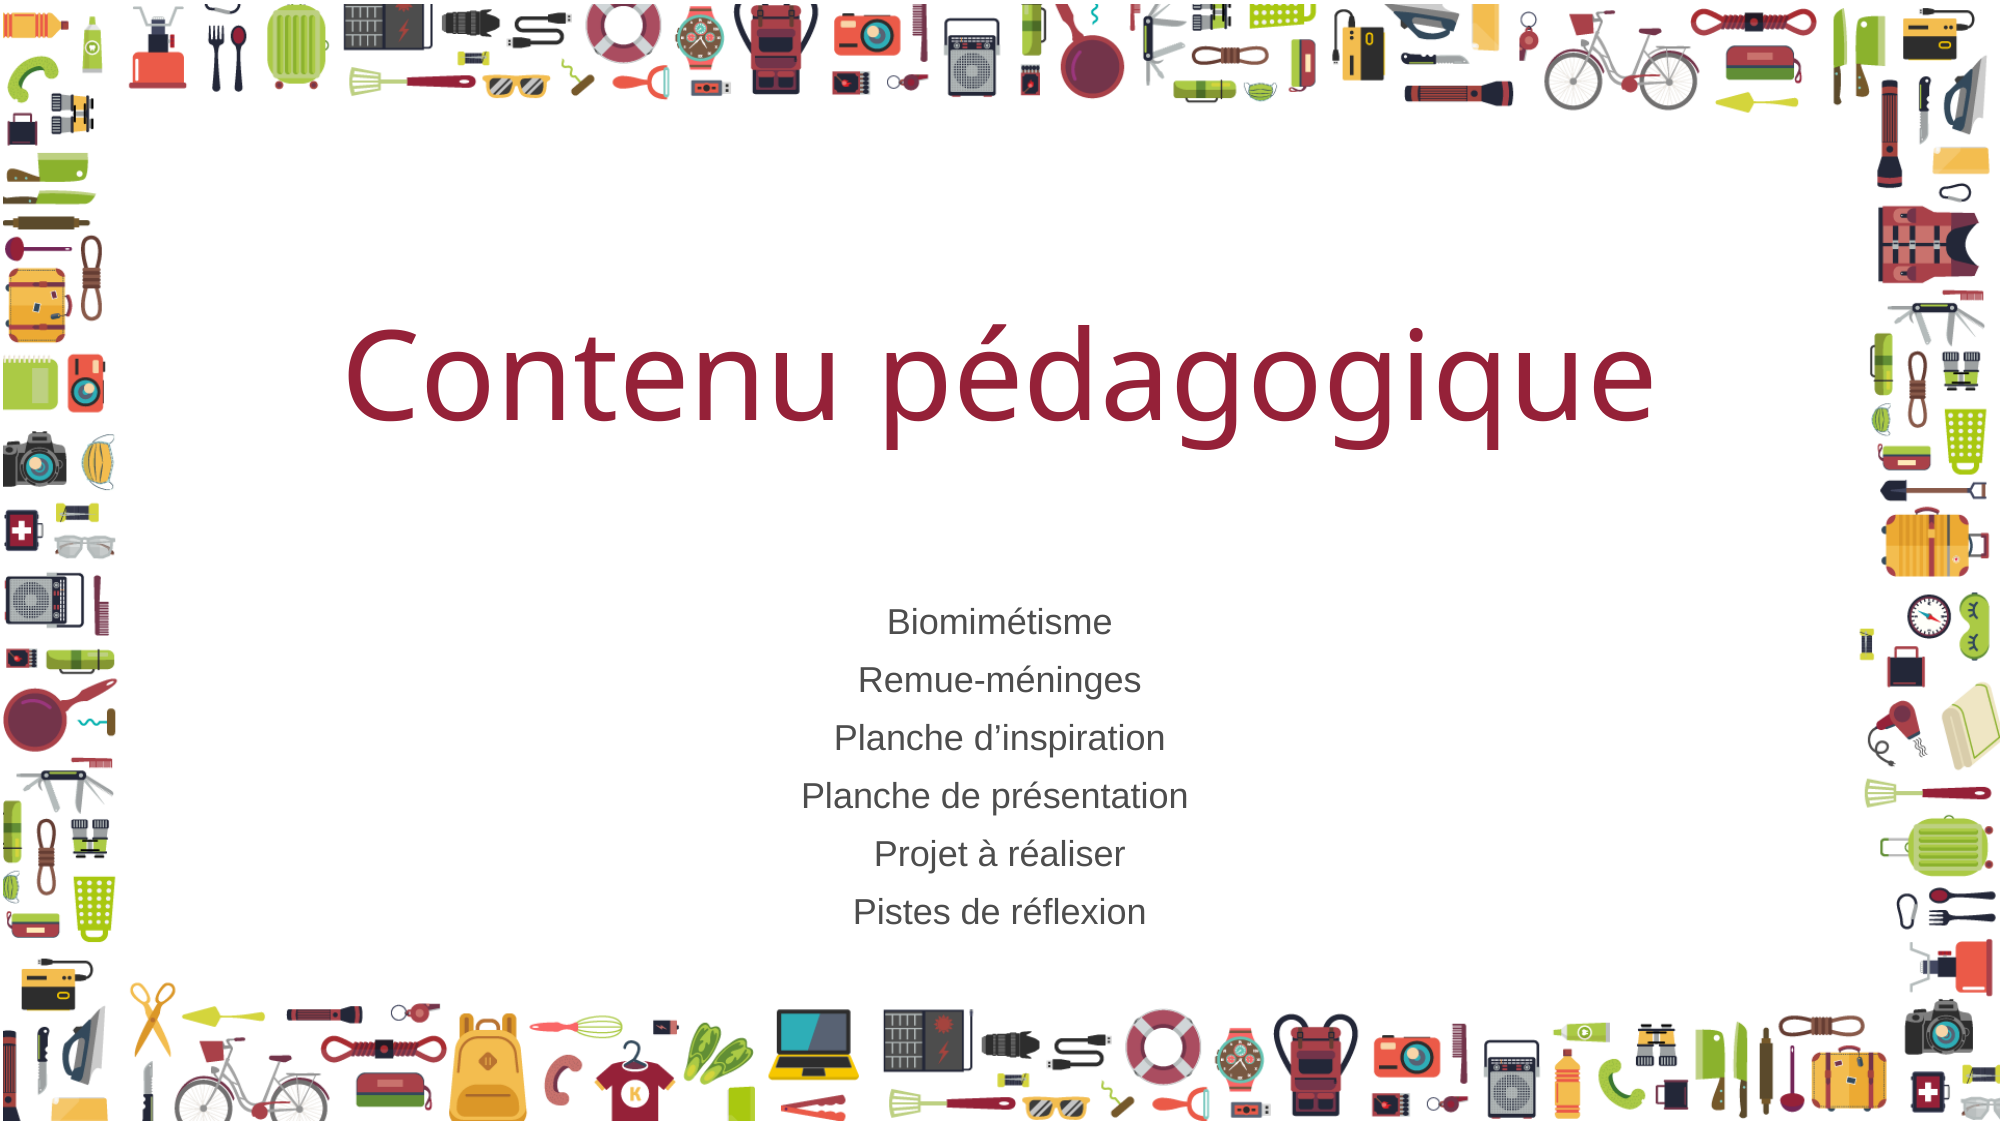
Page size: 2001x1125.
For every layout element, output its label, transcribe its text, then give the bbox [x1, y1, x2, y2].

title Contenu pédagogique [249, 184, 1750, 576]
subtitle Biomimétisme Remue-méninges Planche d’inspiration Planche de présentation Projet à réaliser Pistes de réflexion [249, 590, 1750, 941]
picture [3, 4, 2000, 1121]
